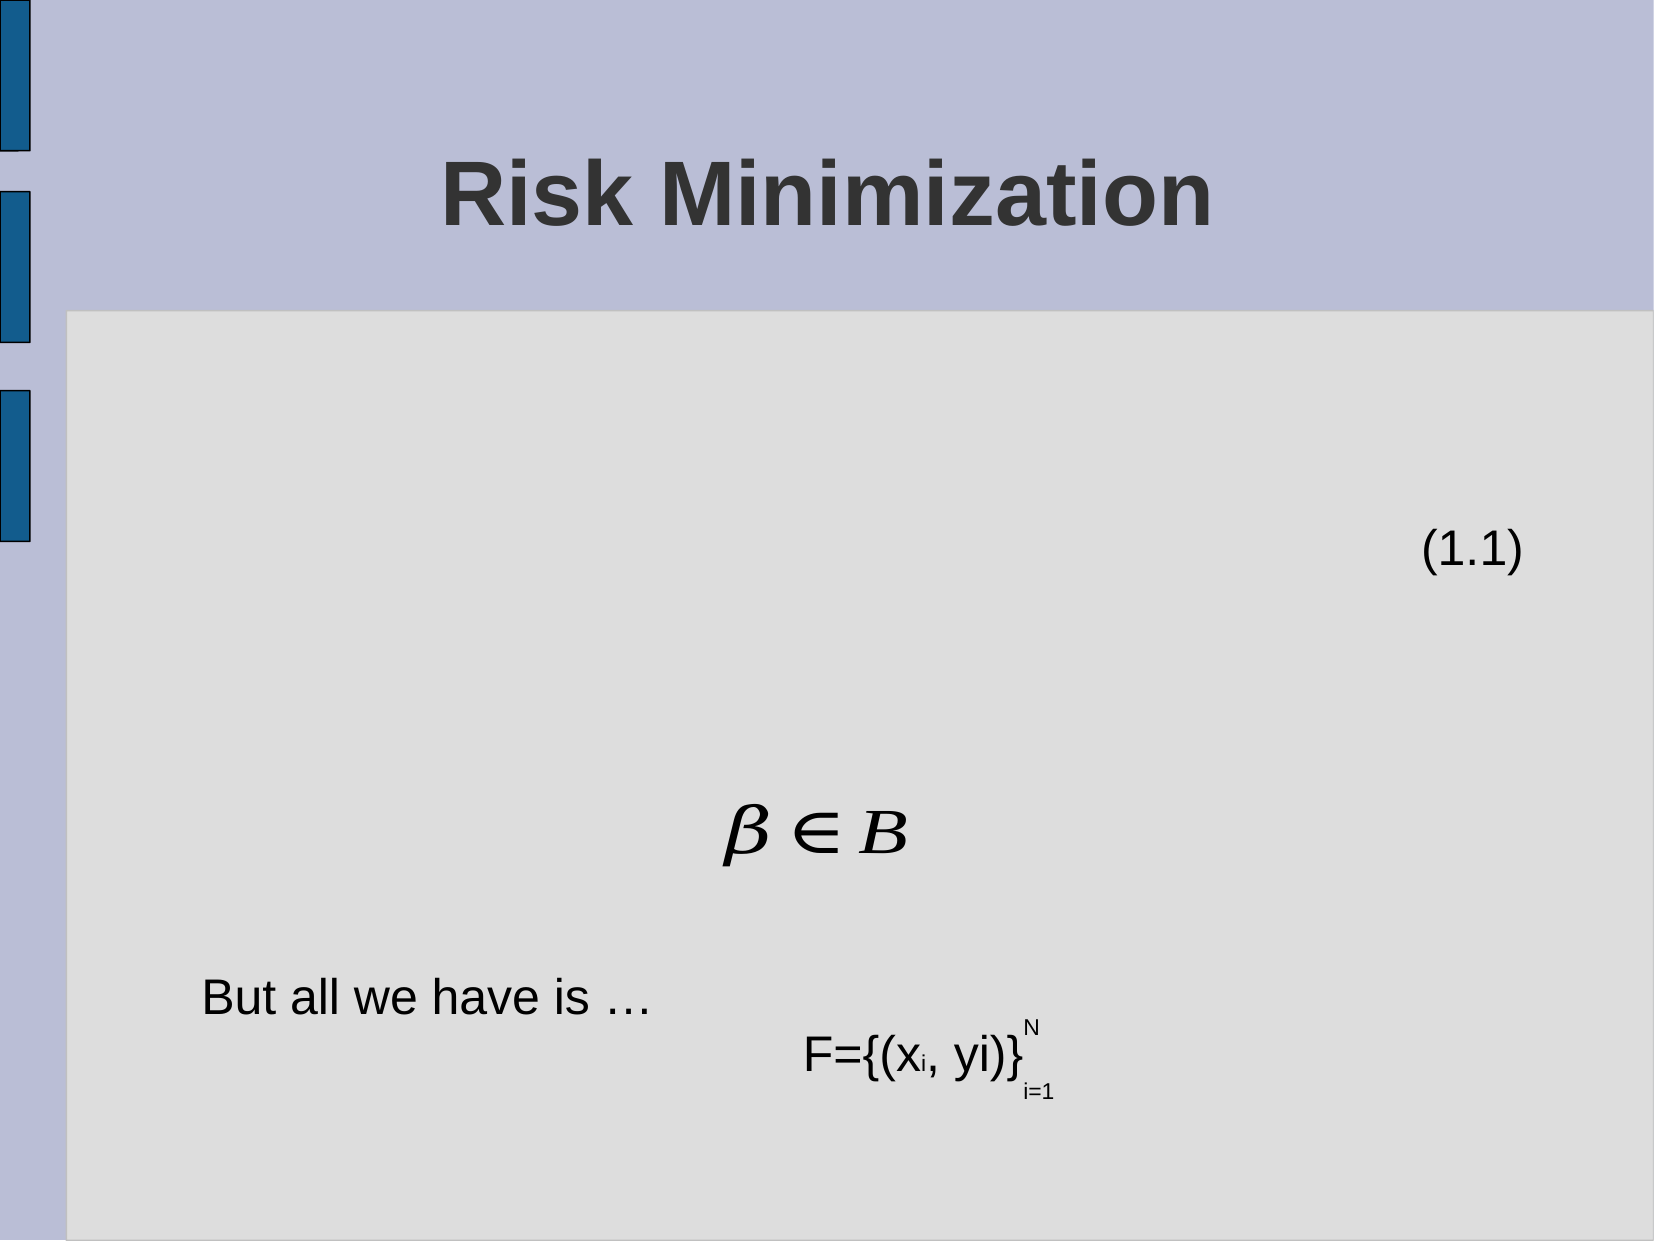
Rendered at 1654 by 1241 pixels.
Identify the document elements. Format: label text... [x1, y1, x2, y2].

title Risk Minimization [121, 90, 1534, 299]
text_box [785, 1007, 1071, 1114]
text_box But all we have is … [186, 962, 670, 1033]
text_box (1.1) [1406, 513, 1539, 585]
